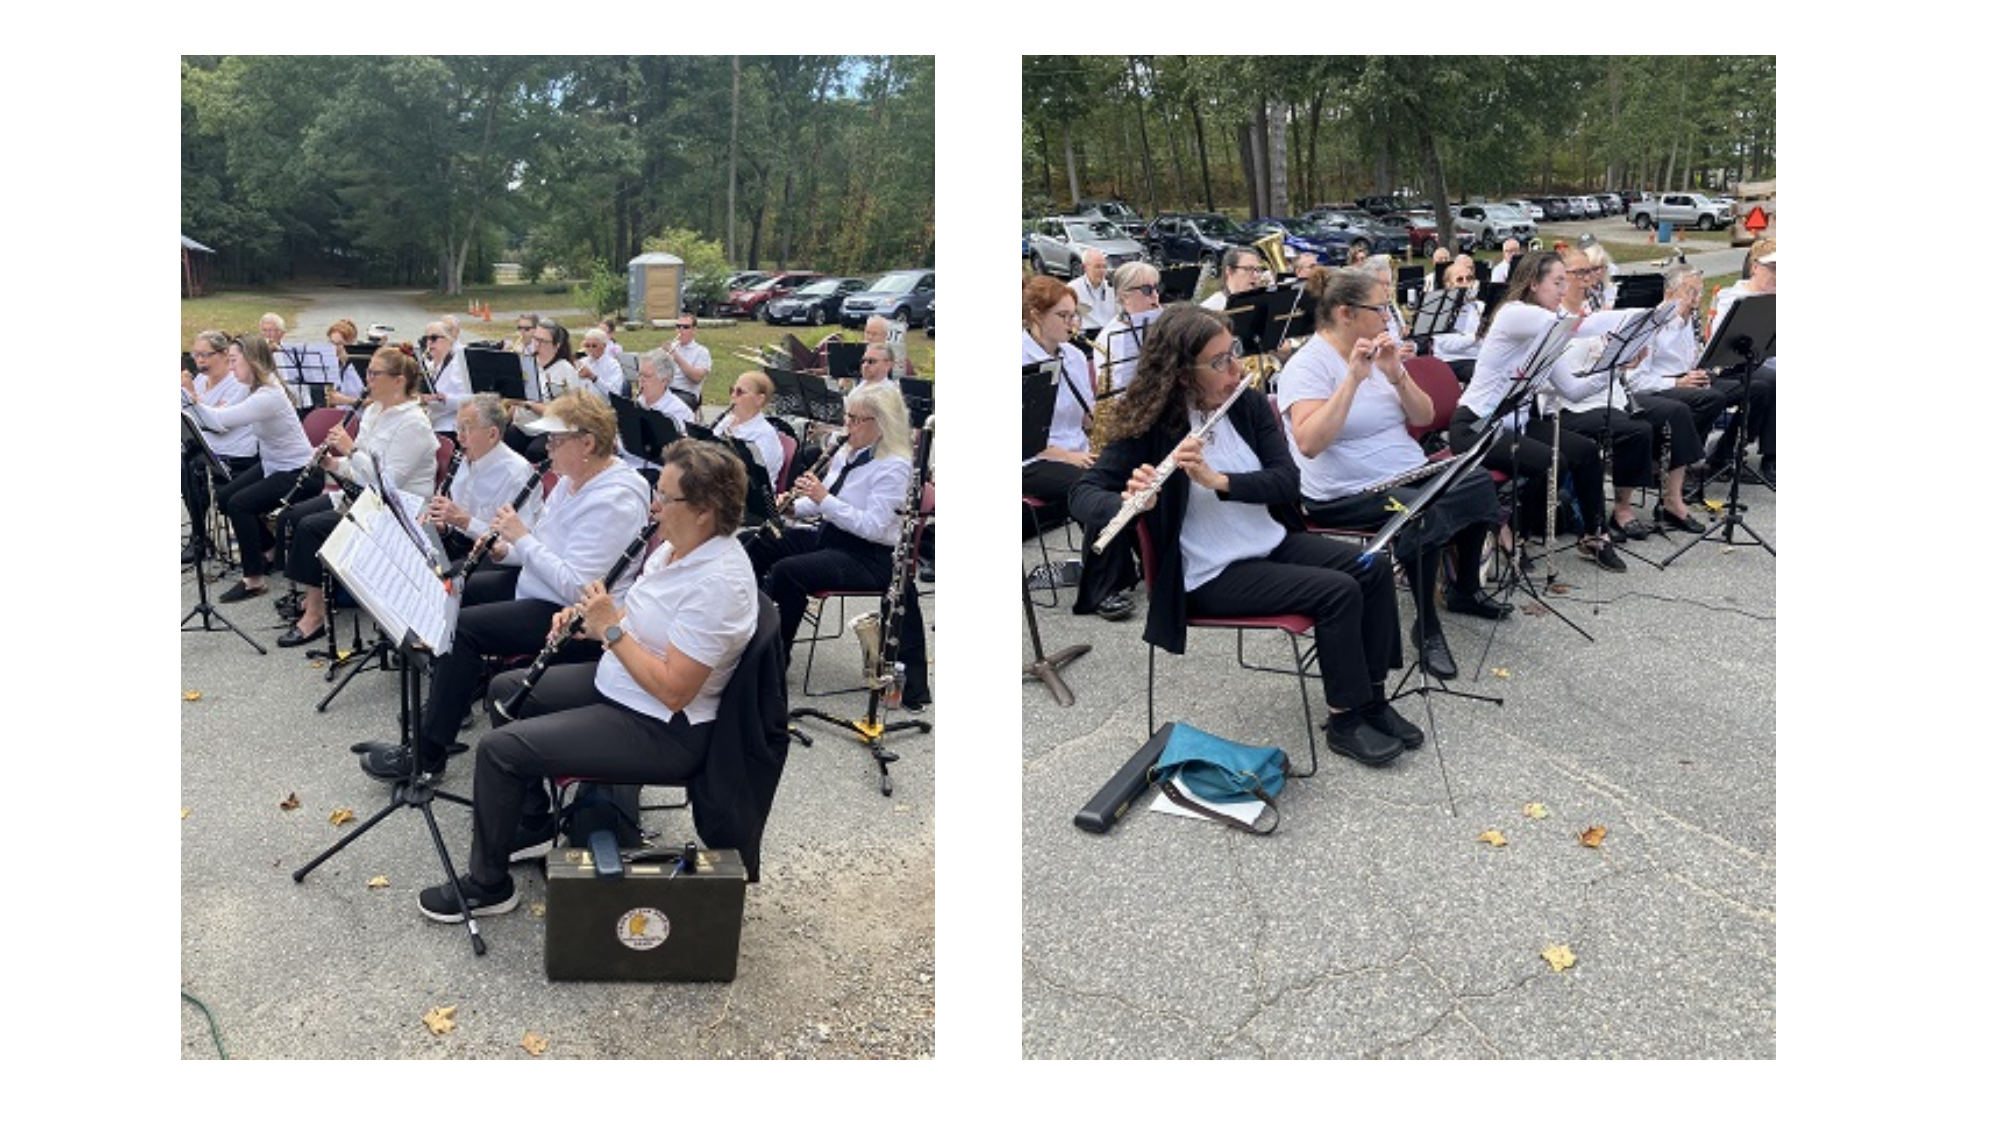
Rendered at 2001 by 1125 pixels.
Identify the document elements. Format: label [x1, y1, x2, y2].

picture [1021, 54, 1777, 1060]
picture [180, 54, 935, 1060]
